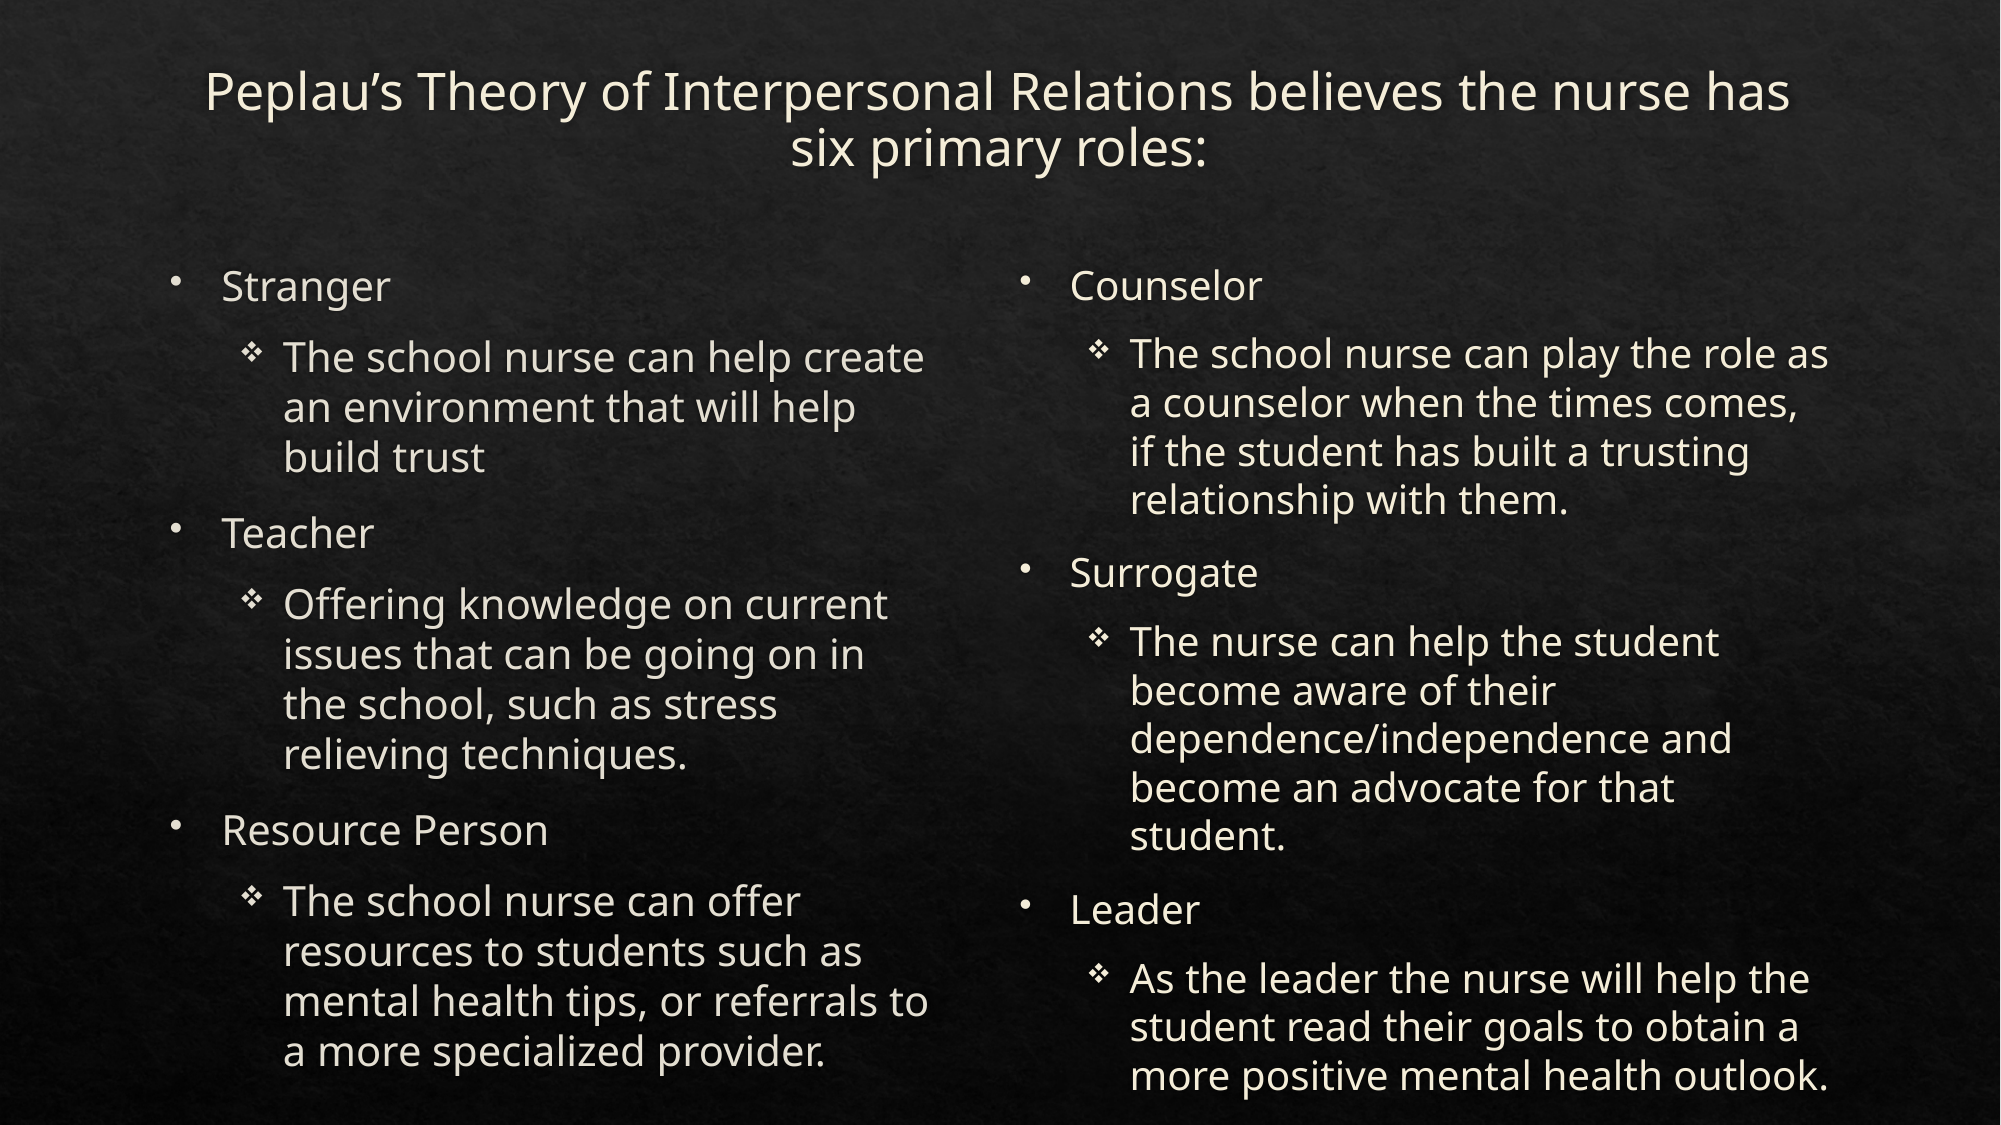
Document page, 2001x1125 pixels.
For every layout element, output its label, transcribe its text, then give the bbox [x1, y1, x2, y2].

list Stranger The school nurse can help create an environment that will help build trust Teacher Offering knowledge on current issues that can be going on in the school, such as stress relieving techniques. Resource Person The school nurse can offer resources to students such as mental health tips, or referrals to a more specialized provider. [149, 247, 947, 1125]
title Peplau’s Theory of Interpersonal Relations believes the nurse has six primary roles: [150, 57, 1850, 248]
list Counselor The school nurse can play the role as a counselor when the times comes, if the student has built a trusting relationship with them. Surrogate The nurse can help the student become aware of their dependence/independence and become an advocate for that student. Leader As the leader the nurse will help the student read their goals to obtain a more positive mental health outlook. [999, 247, 1849, 1125]
